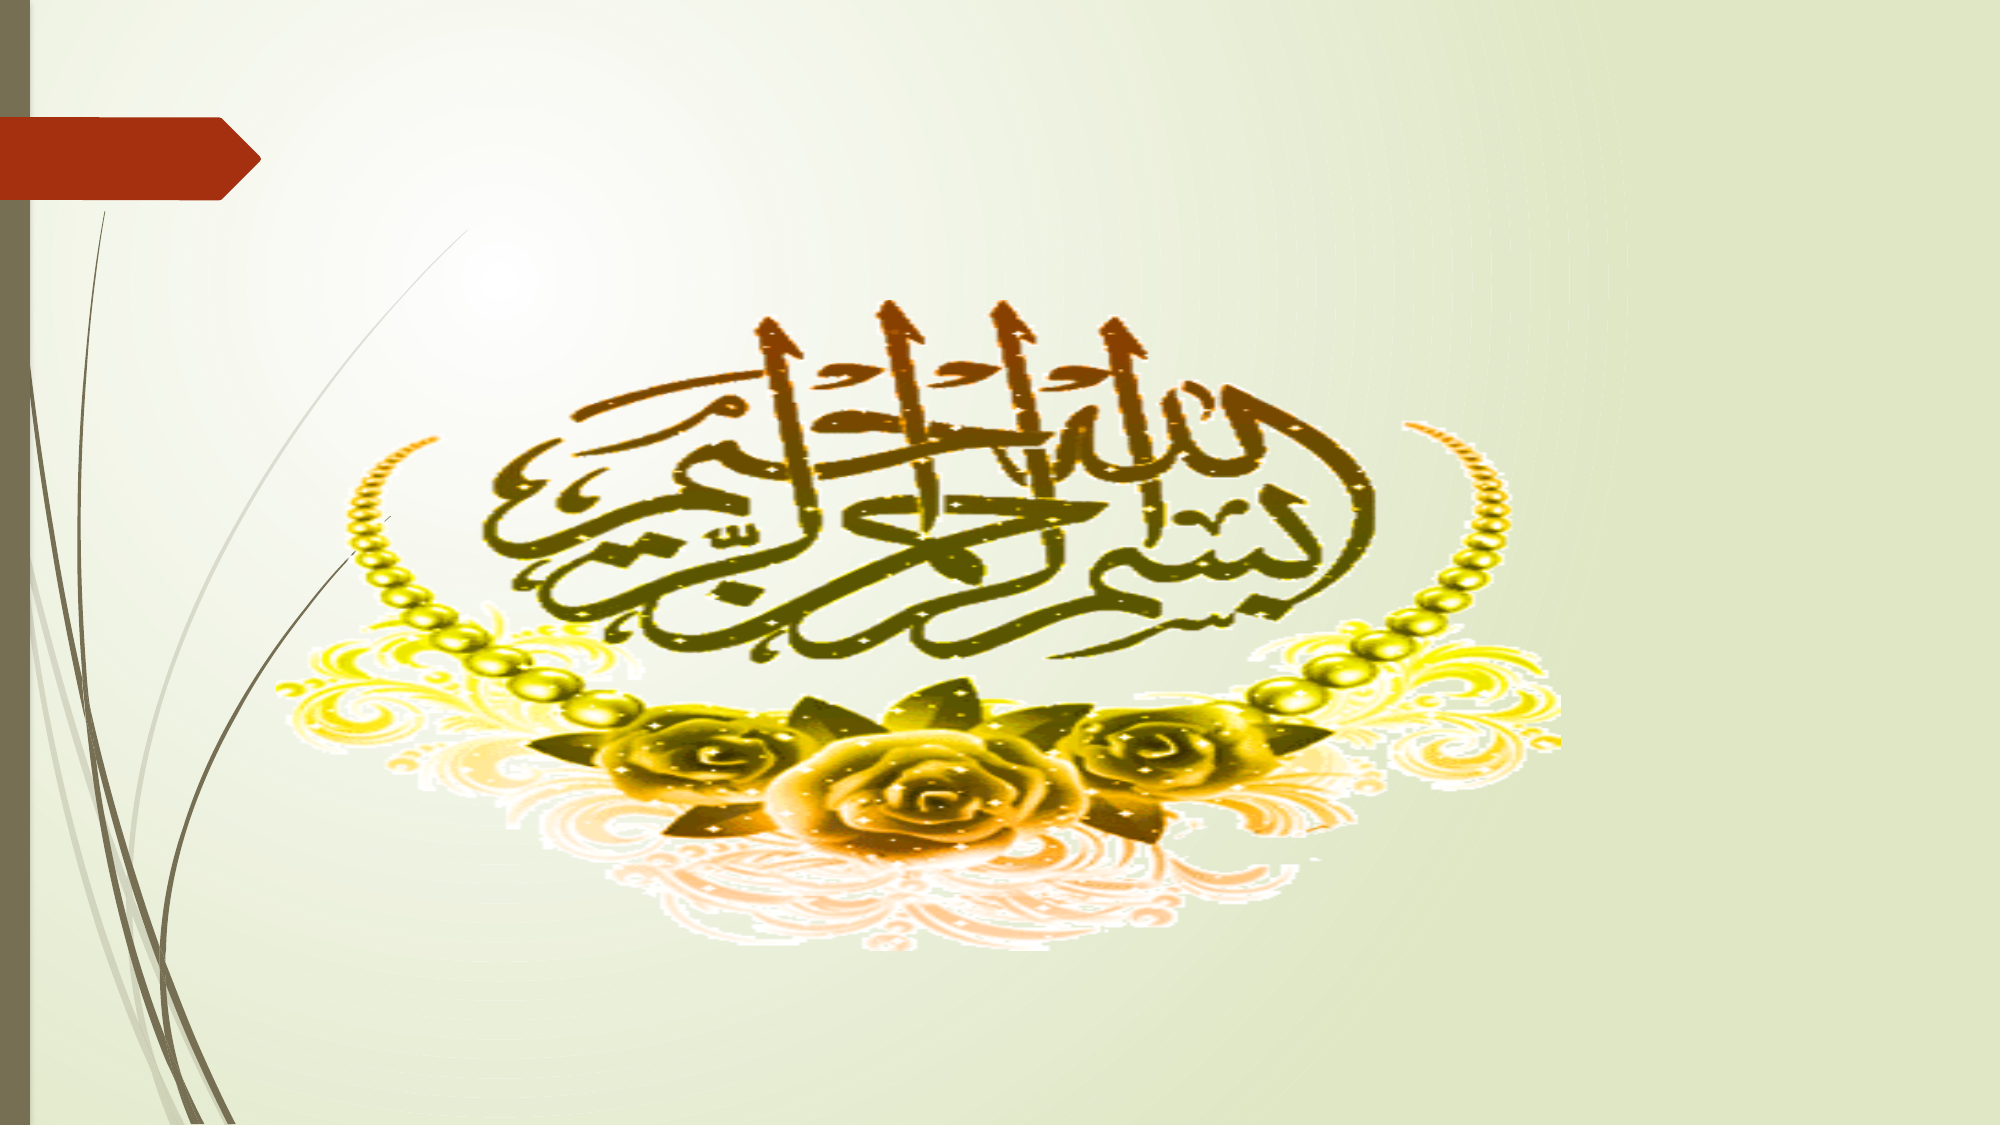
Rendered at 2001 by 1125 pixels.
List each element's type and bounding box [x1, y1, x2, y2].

picture [276, 300, 1561, 951]
